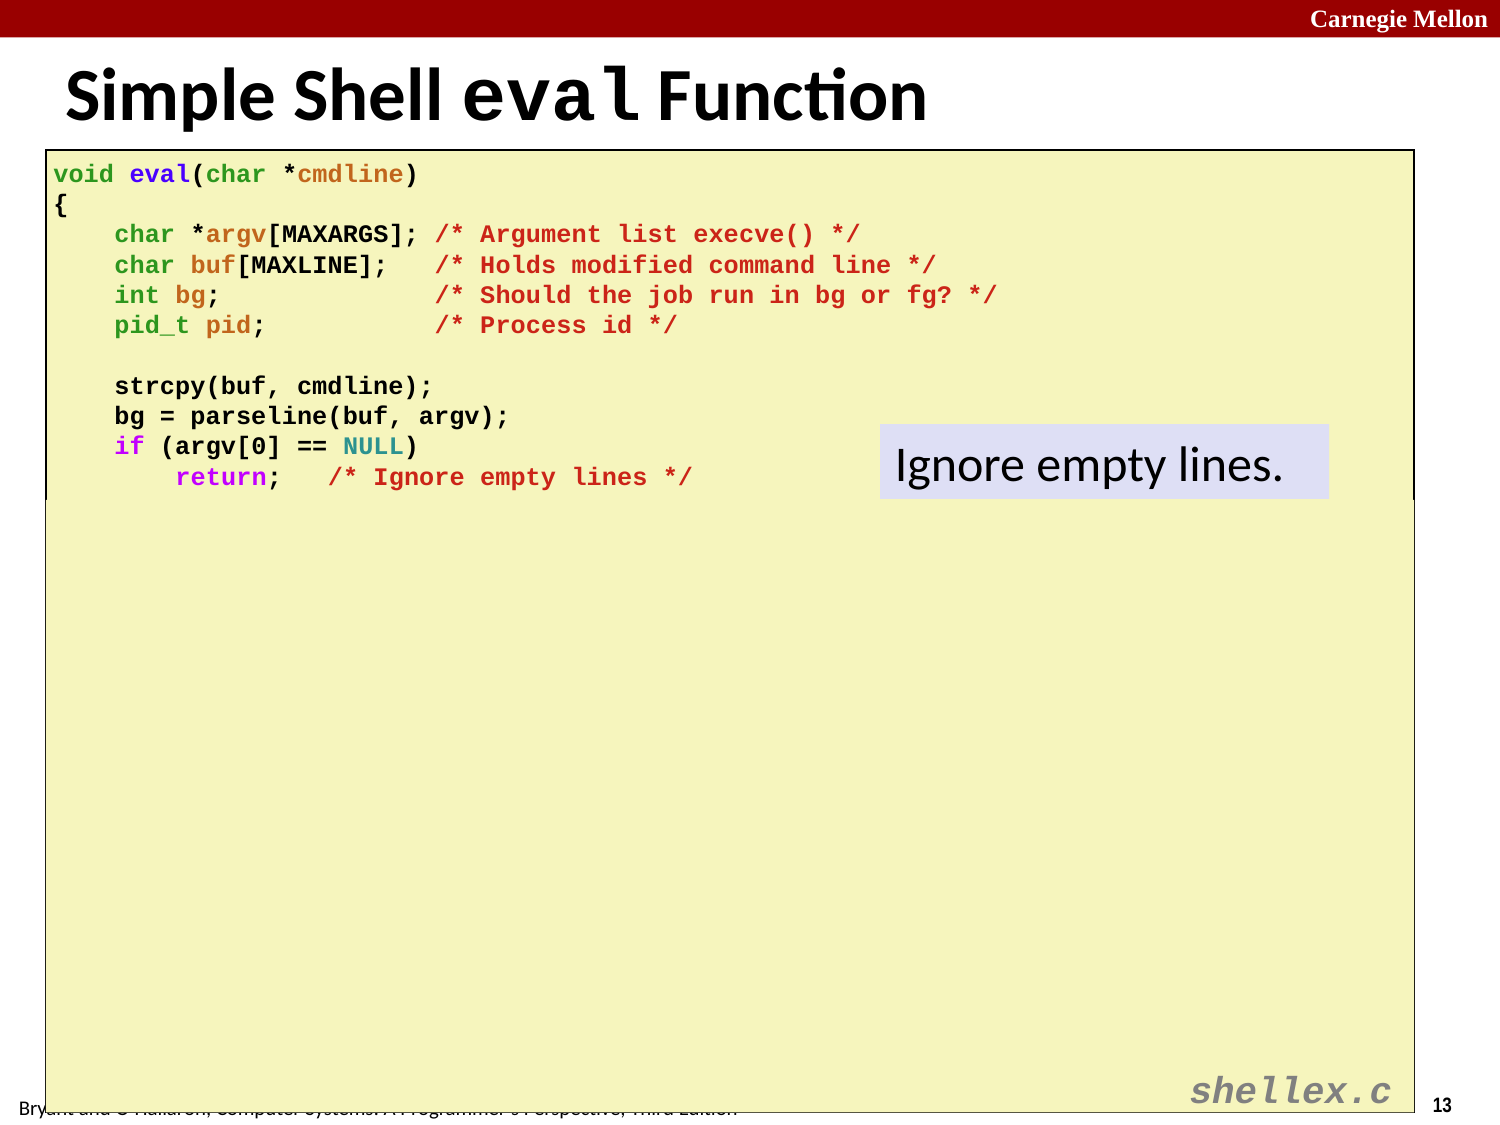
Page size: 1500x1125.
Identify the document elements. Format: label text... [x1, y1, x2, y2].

text_box Ignore empty lines. [880, 424, 1330, 499]
text_box shellex.c [1174, 1062, 1407, 1121]
title Simple Shell eval Function [49, 25, 1159, 149]
text_box void eval(char *cmdline) { char *argv[MAXARGS]; /* Argument list execve() */ char buf[MAXLINE]; /* Holds modified command line */ int bg; /* Should the job run in bg or fg? */ pid_t pid; /* Process id */ strcpy(buf, cmdline); bg = parseline(buf, argv); if (argv[0] == NULL) return; /* Ignore empty lines */ if (!builtin_command(argv)) { if ((pid = Fork()) == 0) { /* Child runs user job */ if (execve(argv[0], argv, environ) < 0) { printf("%s: Command not found.\n", argv[0]); exit(0); } } /* Parent waits for foreground job to terminate */ if (!bg) { int status; if (waitpid(pid, &status, 0) < 0) unix_error("waitfg: waitpid error"); } else printf("%d %s", pid, cmdline); } return; } [45, 149, 1415, 499]
text_box [45, 499, 1415, 1113]
